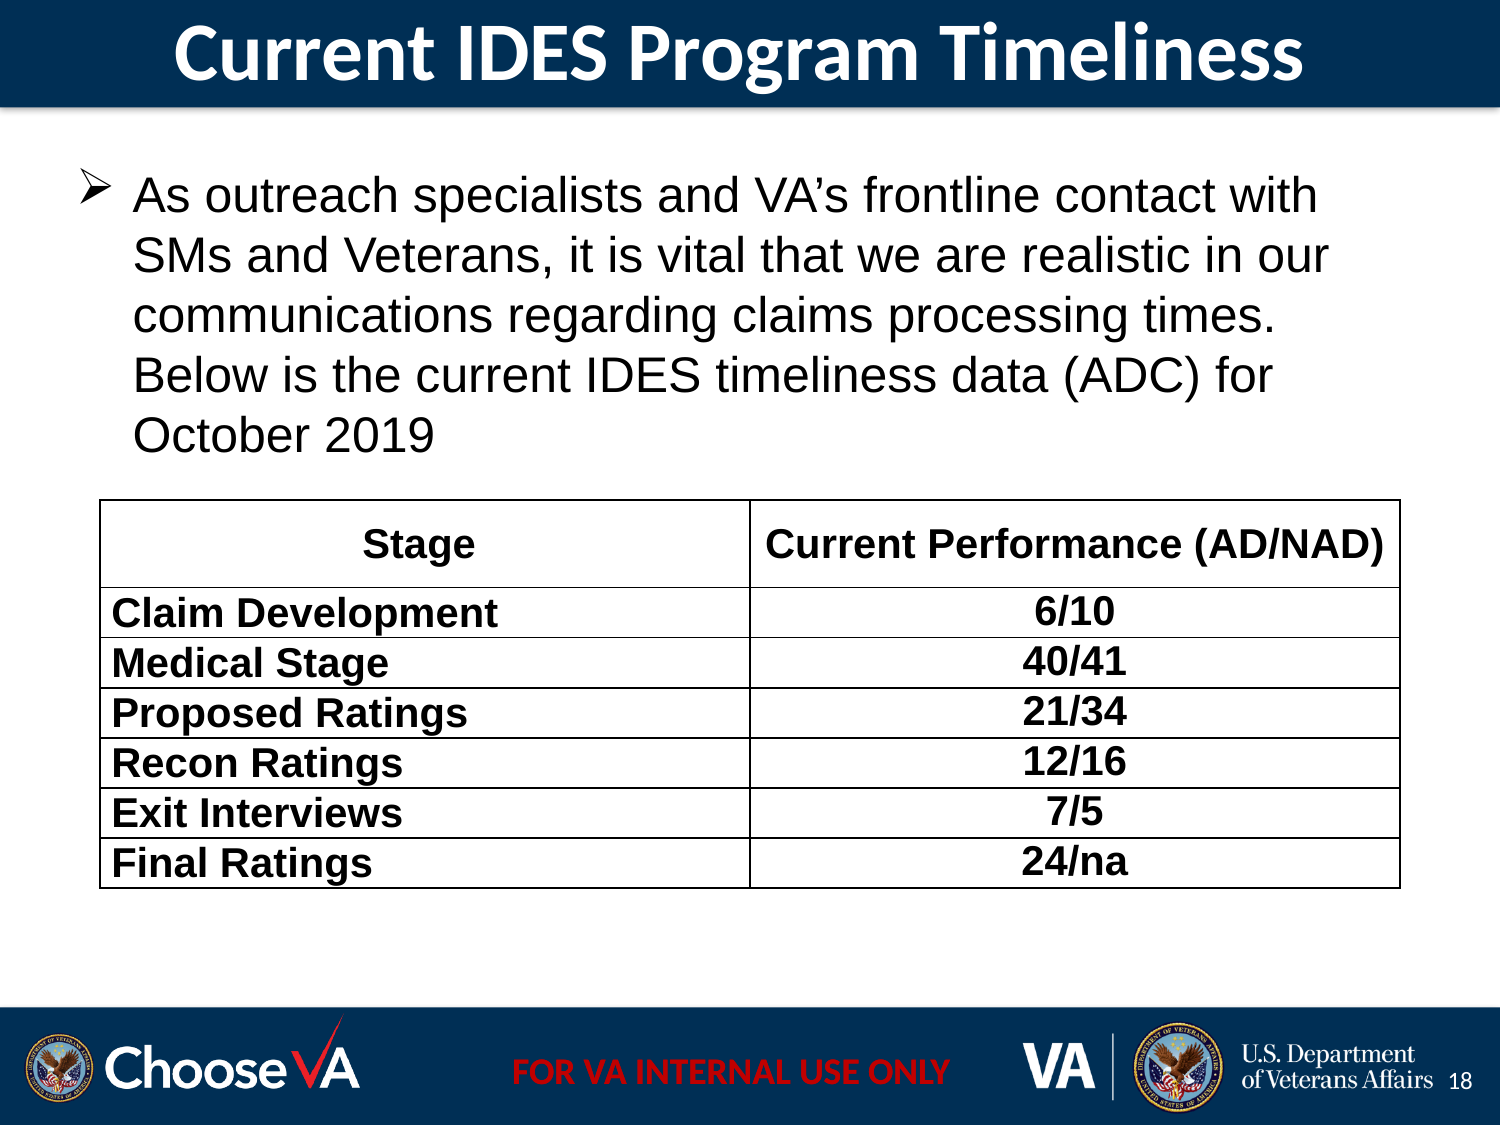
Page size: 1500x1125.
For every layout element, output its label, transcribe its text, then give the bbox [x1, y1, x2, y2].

table_cell 7/5 [751, 789, 1399, 837]
table_cell Medical Stage [101, 638, 749, 687]
table_cell 40/41 [751, 638, 1399, 687]
table_cell Recon Ratings [101, 739, 749, 787]
table_cell 12/16 [751, 739, 1399, 787]
table_cell 24/na [751, 839, 1399, 887]
table_header Current Performance (AD/NAD) [751, 501, 1399, 587]
table_cell 21/34 [751, 689, 1399, 737]
title Current IDES Program Timeliness [0, 0, 1500, 108]
table_cell Exit Interviews [101, 789, 749, 837]
picture [24, 1012, 360, 1103]
slide_number 18 [1425, 1049, 1489, 1110]
table_cell Proposed Ratings [101, 689, 749, 737]
table_header Stage [101, 501, 749, 587]
picture [1017, 1014, 1438, 1120]
text_box As outreach specialists and VA’s frontline contact with SMs and Veterans, it is vital that we are realistic in our communications regarding claims processing times. Below is the current IDES timeliness data (ADC) for October 2019 [61, 155, 1437, 471]
table_cell 6/10 [751, 588, 1399, 637]
table_cell Final Ratings [101, 839, 749, 887]
table_cell Claim Development [101, 588, 749, 637]
